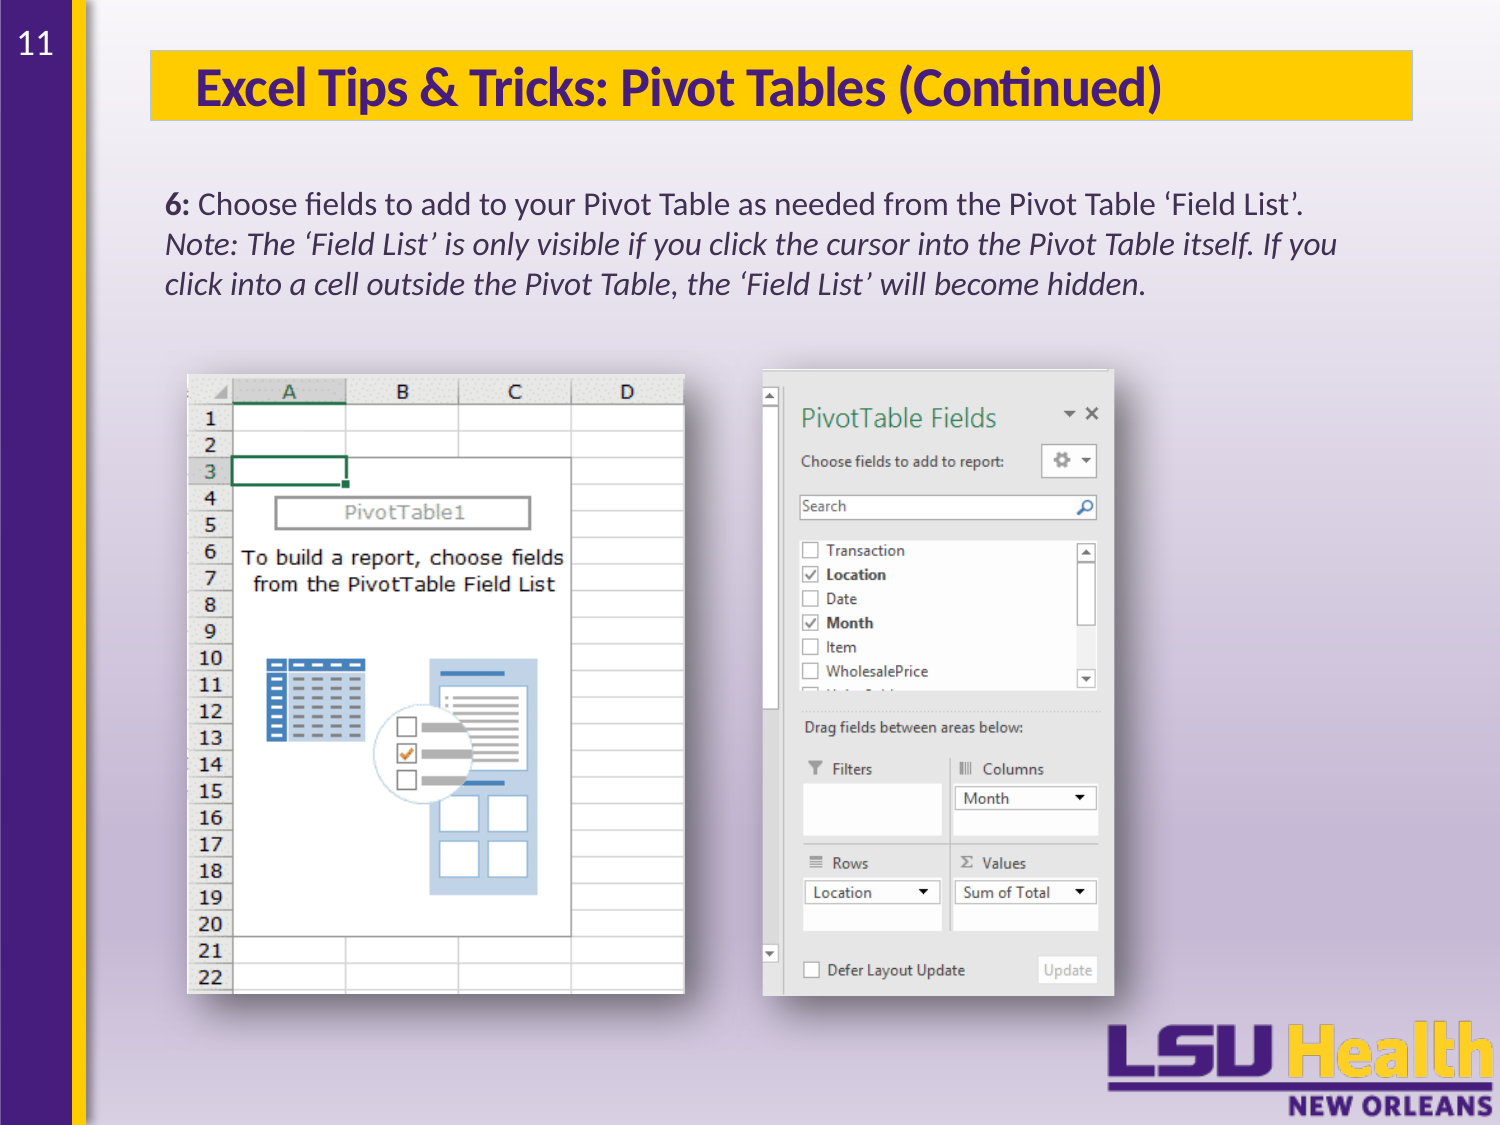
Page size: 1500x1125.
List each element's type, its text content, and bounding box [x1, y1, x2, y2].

slide_number 11 [7, 17, 63, 64]
picture [72, 0, 78, 1125]
picture [79, 0, 1500, 1125]
title Excel Tips & Tricks: Pivot Tables (Continued) [150, 50, 1413, 121]
text_box 6: Choose fields to add to your Pivot Table as needed from the Pivot Table ‘Field List’. Note: The ‘Field List’ is only visible if you click the cursor into the Pivot Table itself. If you click into a cell outside the Pivot Table, the ‘Field List’ will become hidden. [149, 174, 1413, 310]
text_box [0, 0, 72, 1125]
